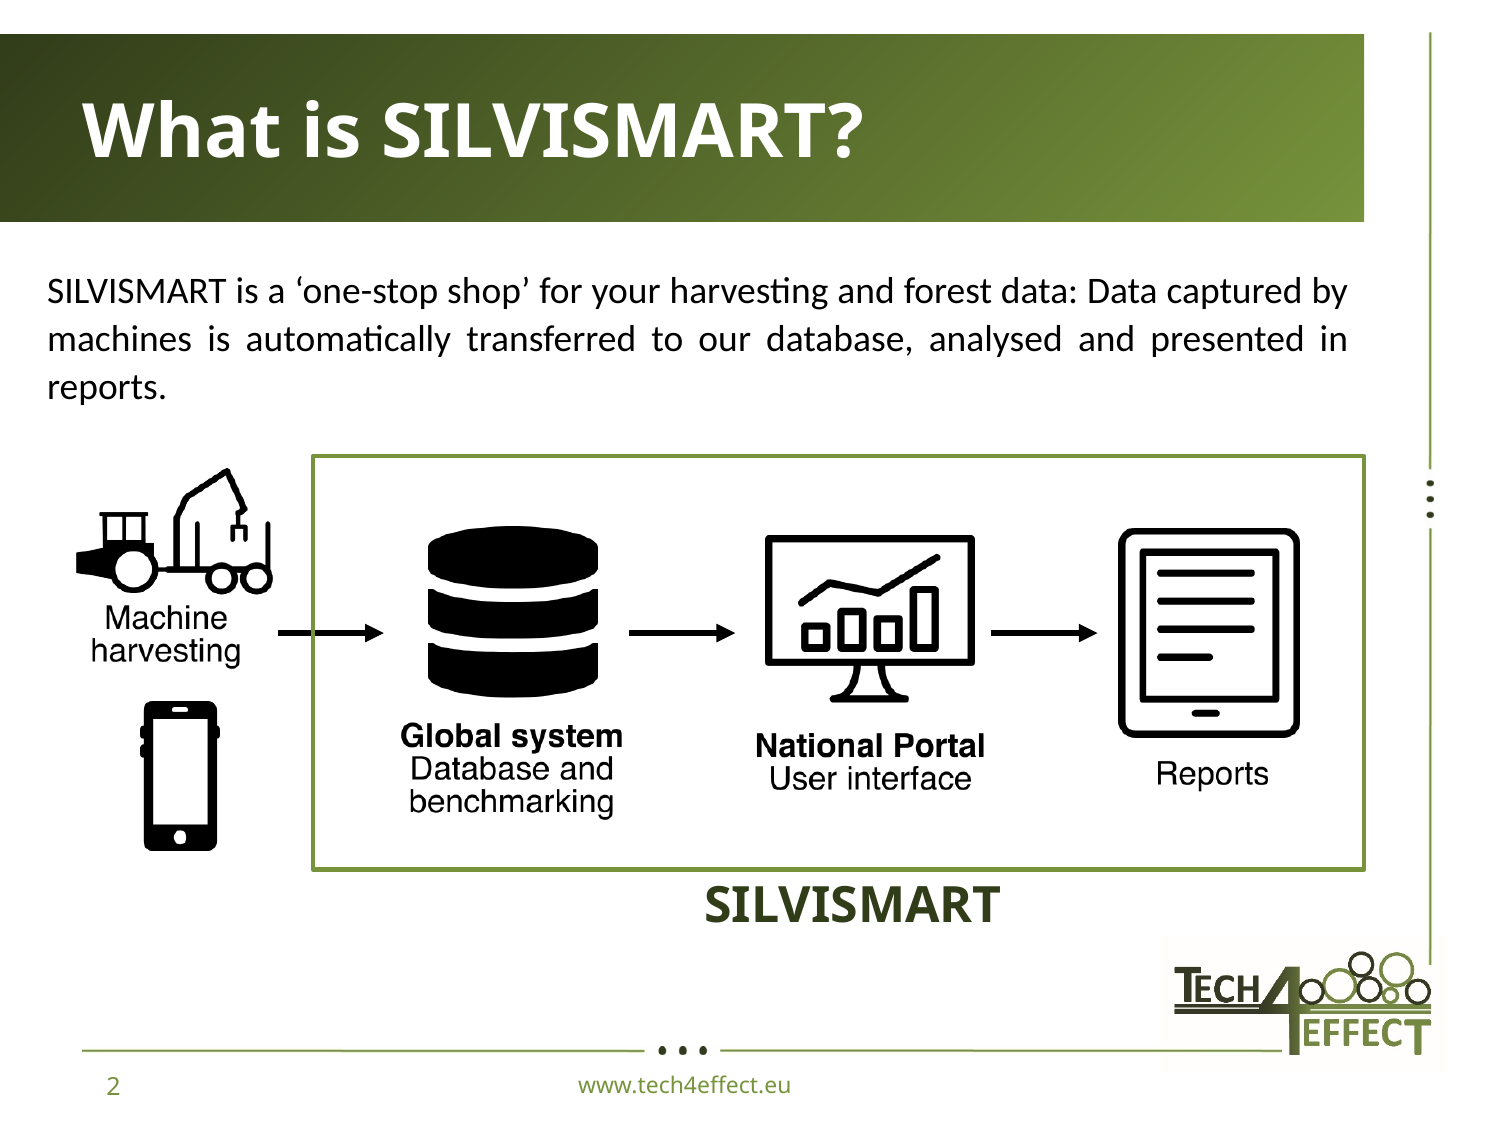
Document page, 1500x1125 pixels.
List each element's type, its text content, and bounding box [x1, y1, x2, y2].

footer www.tech4effect.eu [360, 1046, 1010, 1125]
text_box [1323, 454, 1366, 872]
picture [82, 1046, 360, 1055]
title What is SILVISMART? [0, 34, 1365, 222]
picture [1010, 33, 1447, 1071]
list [64, 446, 1318, 884]
text_box SILVISMART is a ‘one-stop shop’ for your harvesting and forest data: Data captured by machines is automatically transferred to our database, analysed and presented in reports. [32, 255, 1365, 415]
slide_number 2 [64, 1050, 136, 1125]
text_box SILVISMART [689, 891, 1017, 940]
